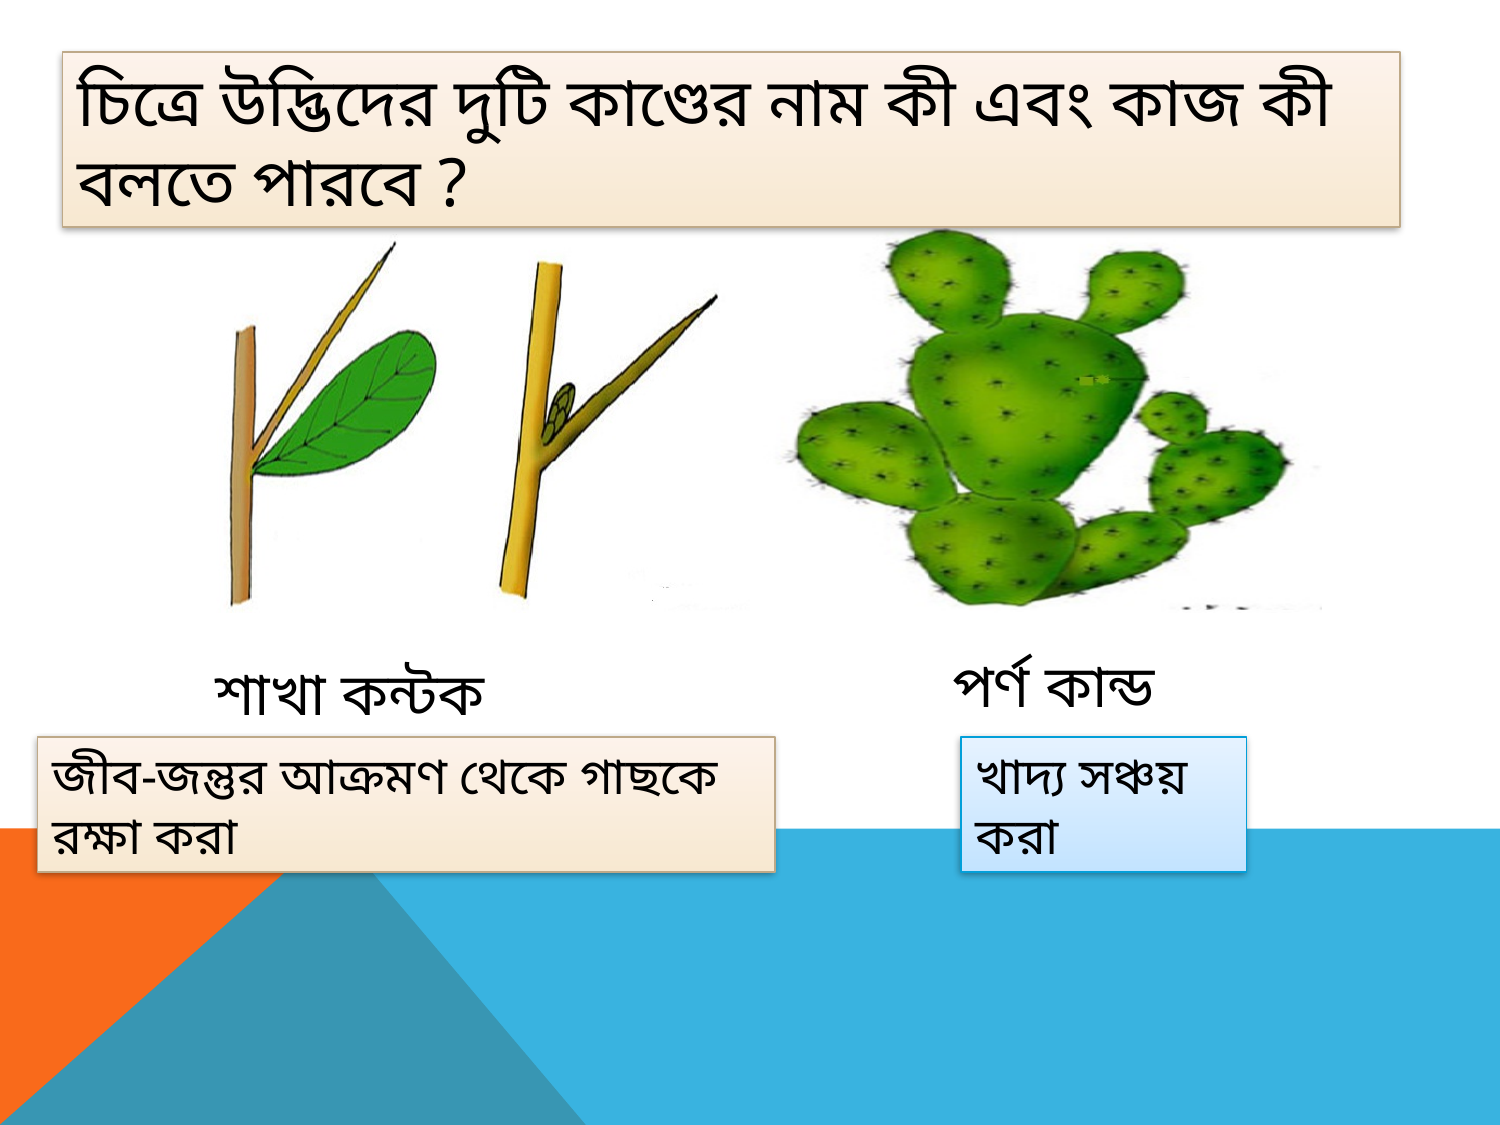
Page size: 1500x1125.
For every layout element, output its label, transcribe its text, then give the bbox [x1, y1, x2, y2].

text_box চিত্রে উদ্ভিদের দুটি কাণ্ডের নাম কী এবং কাজ কী বলতে পারবে ? [62, 51, 1401, 228]
text_box শাখা কন্টক [200, 650, 525, 735]
text_box খাদ্য সঞ্চয় করা [960, 736, 1247, 873]
text_box পর্ণ কান্ড [937, 642, 1200, 727]
picture [200, 227, 1323, 613]
text_box জীব-জন্তুর আক্রমণ থেকে গাছকে রক্ষা করা [37, 736, 776, 873]
